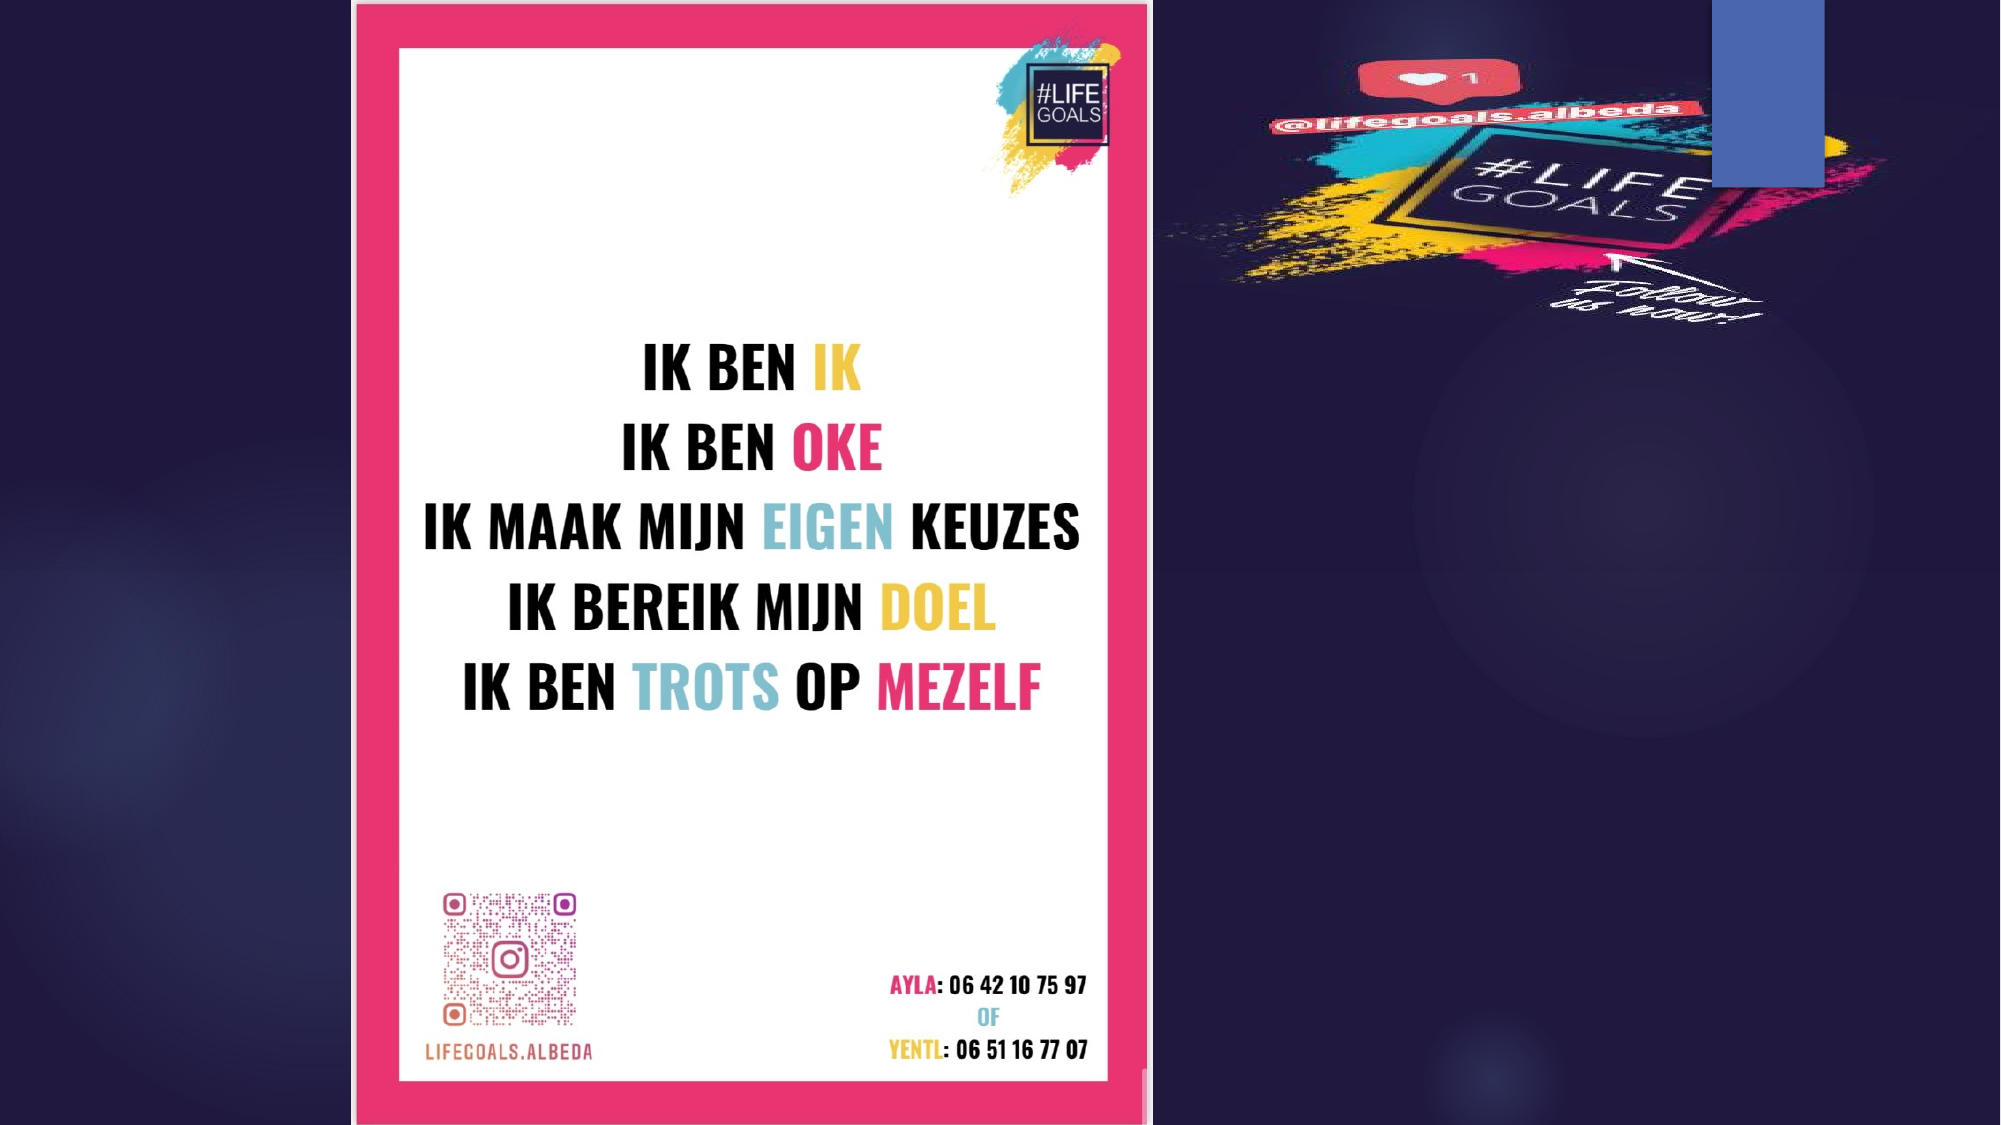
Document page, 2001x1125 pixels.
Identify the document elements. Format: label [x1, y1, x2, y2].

picture [0, 0, 350, 1125]
picture [1153, 0, 2001, 1125]
list [350, 0, 1153, 1125]
